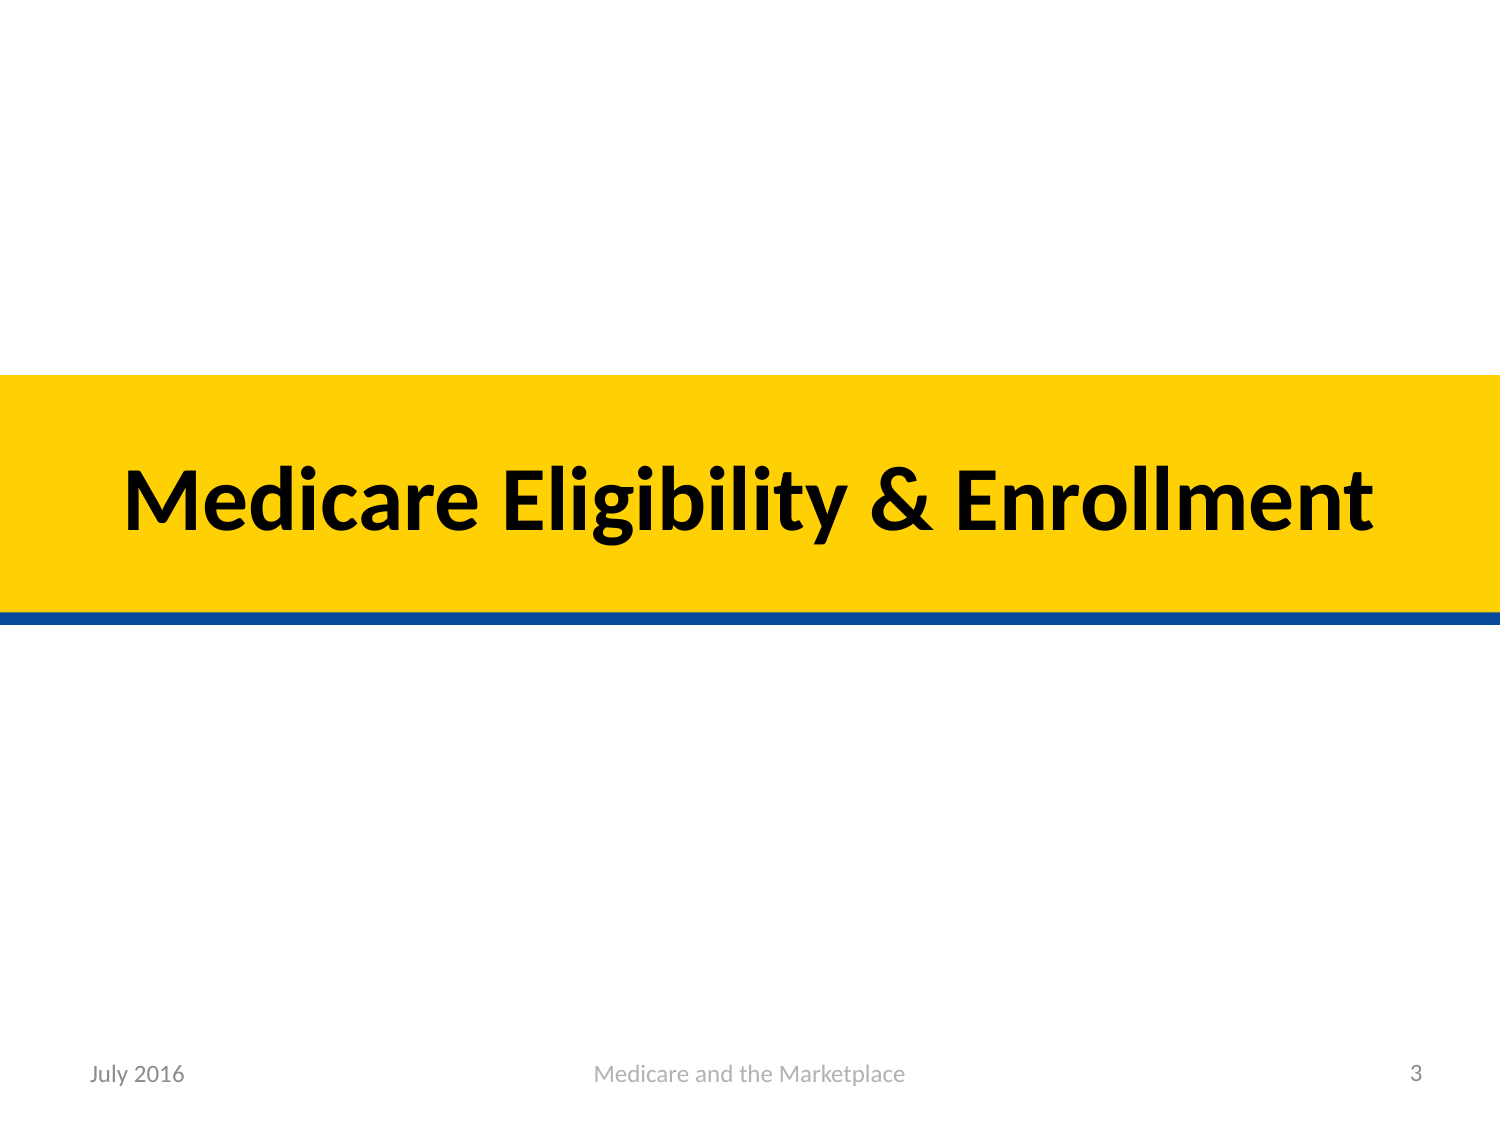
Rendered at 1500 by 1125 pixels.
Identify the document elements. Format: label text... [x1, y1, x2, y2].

slide_number 3 [1087, 1041, 1438, 1102]
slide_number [75, 1042, 425, 1103]
title Medicare Eligibility & Enrollment [0, 375, 1500, 613]
footer Medicare and the Marketplace [512, 1042, 988, 1103]
